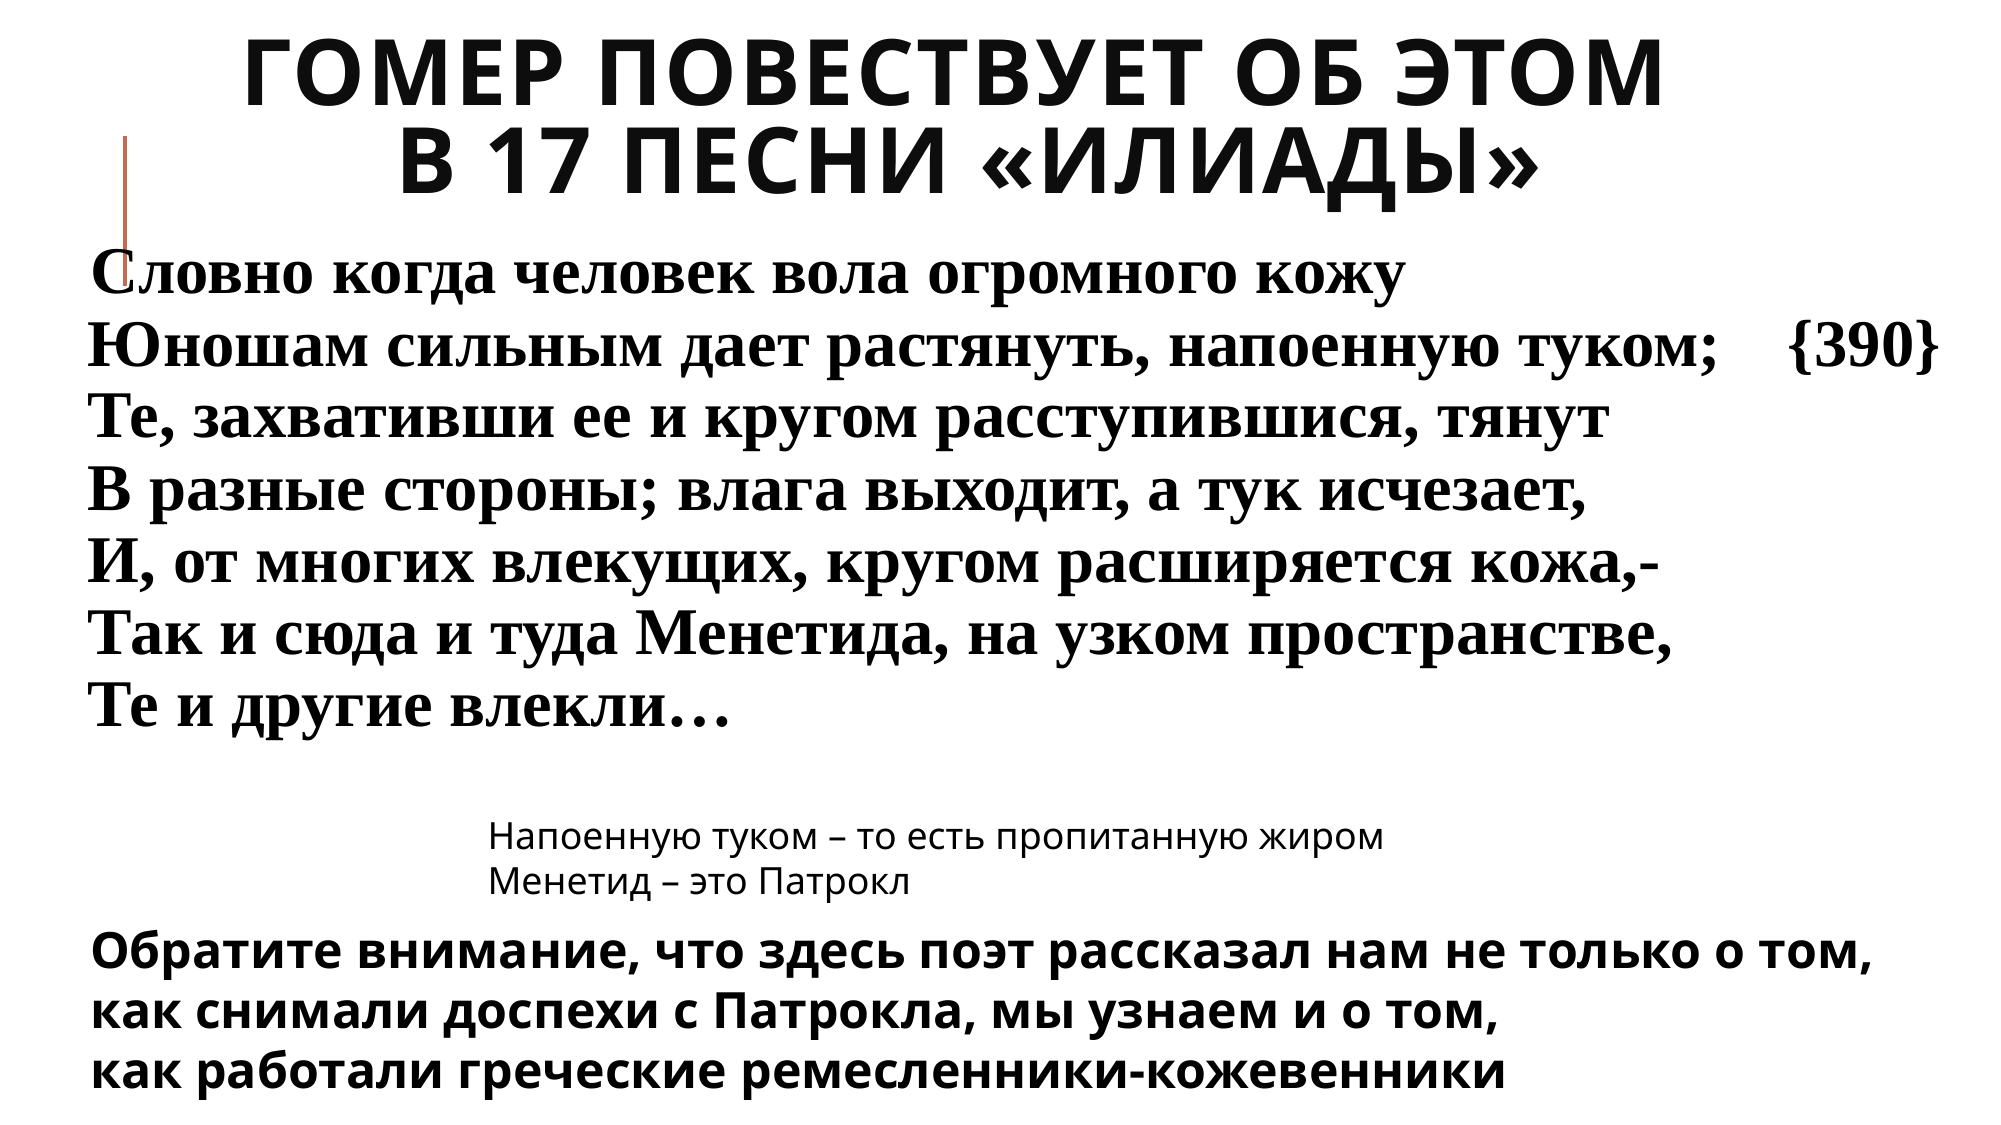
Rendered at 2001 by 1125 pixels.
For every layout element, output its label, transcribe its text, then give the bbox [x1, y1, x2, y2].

list Словно когда человек вола огромного кожу Юношам сильным дает растянуть, напоенную туком; {390} Те, захвативши ее и кругом расступившися, тянут В разные стороны; влага выходит, а тук исчезает, И, от многих влекущих, кругом расширяется кожа,- Так и сюда и туда Менетида, на узком пространстве, Те и другие влекли… [65, 228, 1969, 799]
title Гомер повествует об этом в 17 песни «Илиады» [172, 0, 1767, 228]
text_box Напоенную туком – то есть пропитанную жиром Менетид – это Патрокл [472, 805, 1401, 910]
text_box Обратите внимание, что здесь поэт рассказал нам не только о том, как снимали доспехи с Патрокла, мы узнаем и о том, как работали греческие ремесленники-кожевенники [75, 911, 1902, 1125]
